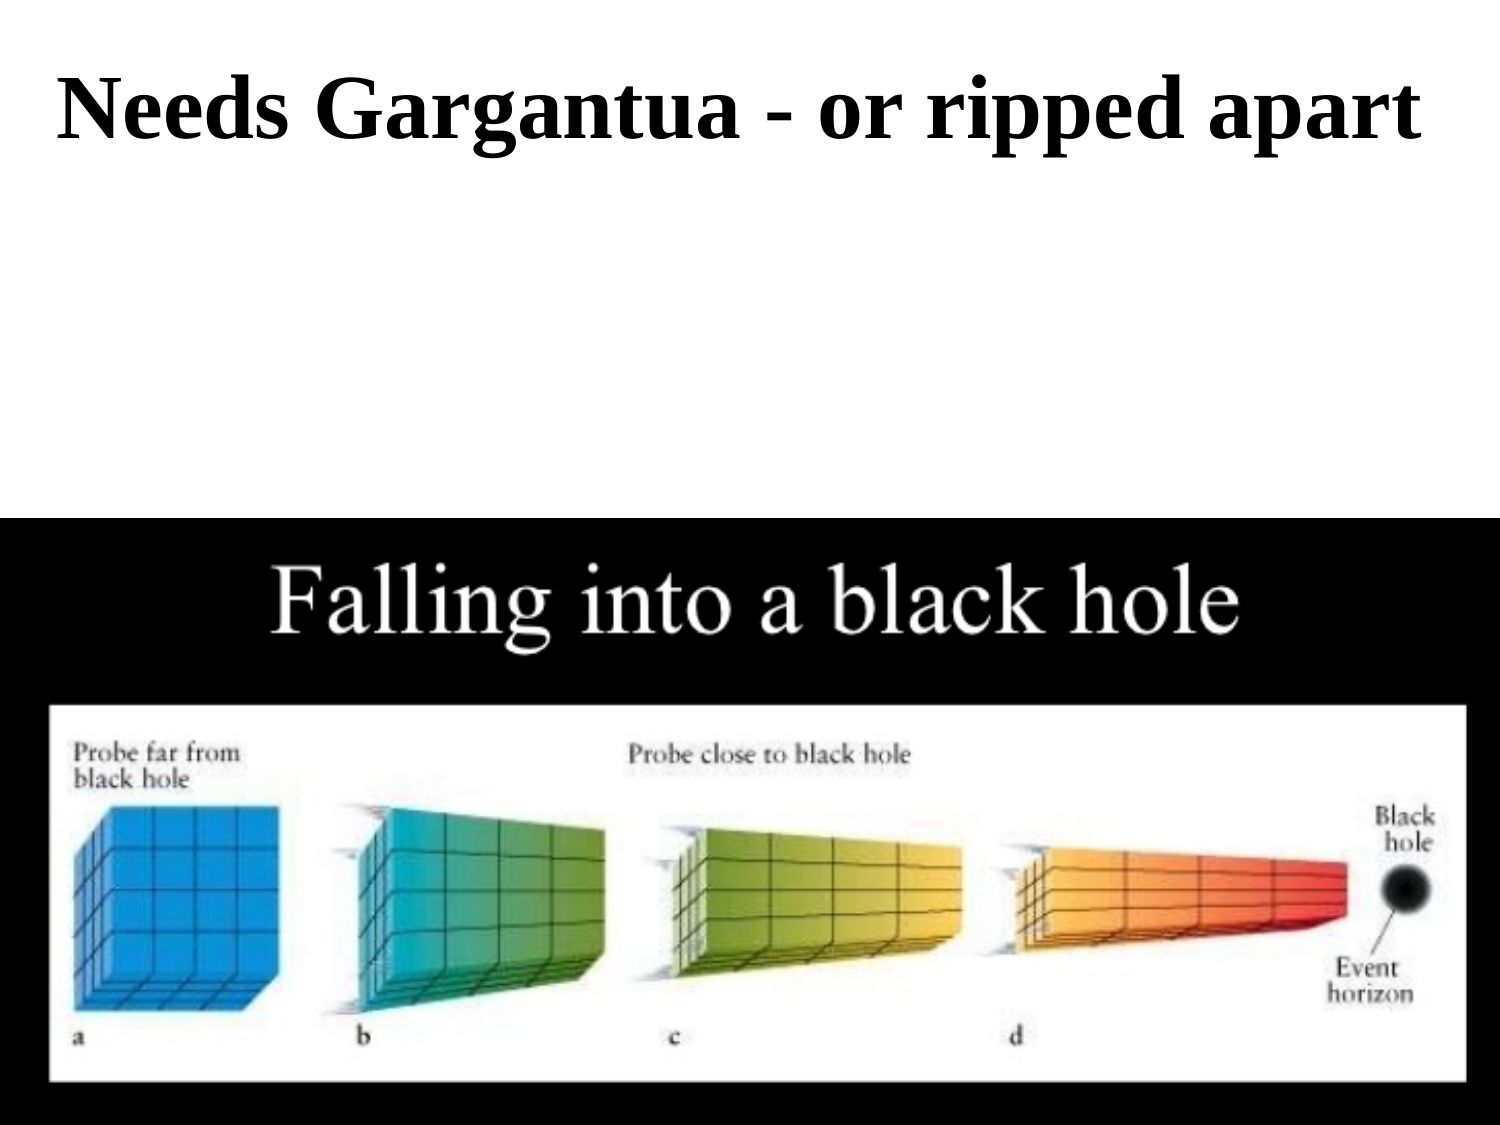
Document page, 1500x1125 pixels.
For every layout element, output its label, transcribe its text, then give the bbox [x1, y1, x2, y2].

picture [0, 518, 1500, 1125]
text_box Needs Gargantua - or ripped apart [41, 0, 1500, 244]
